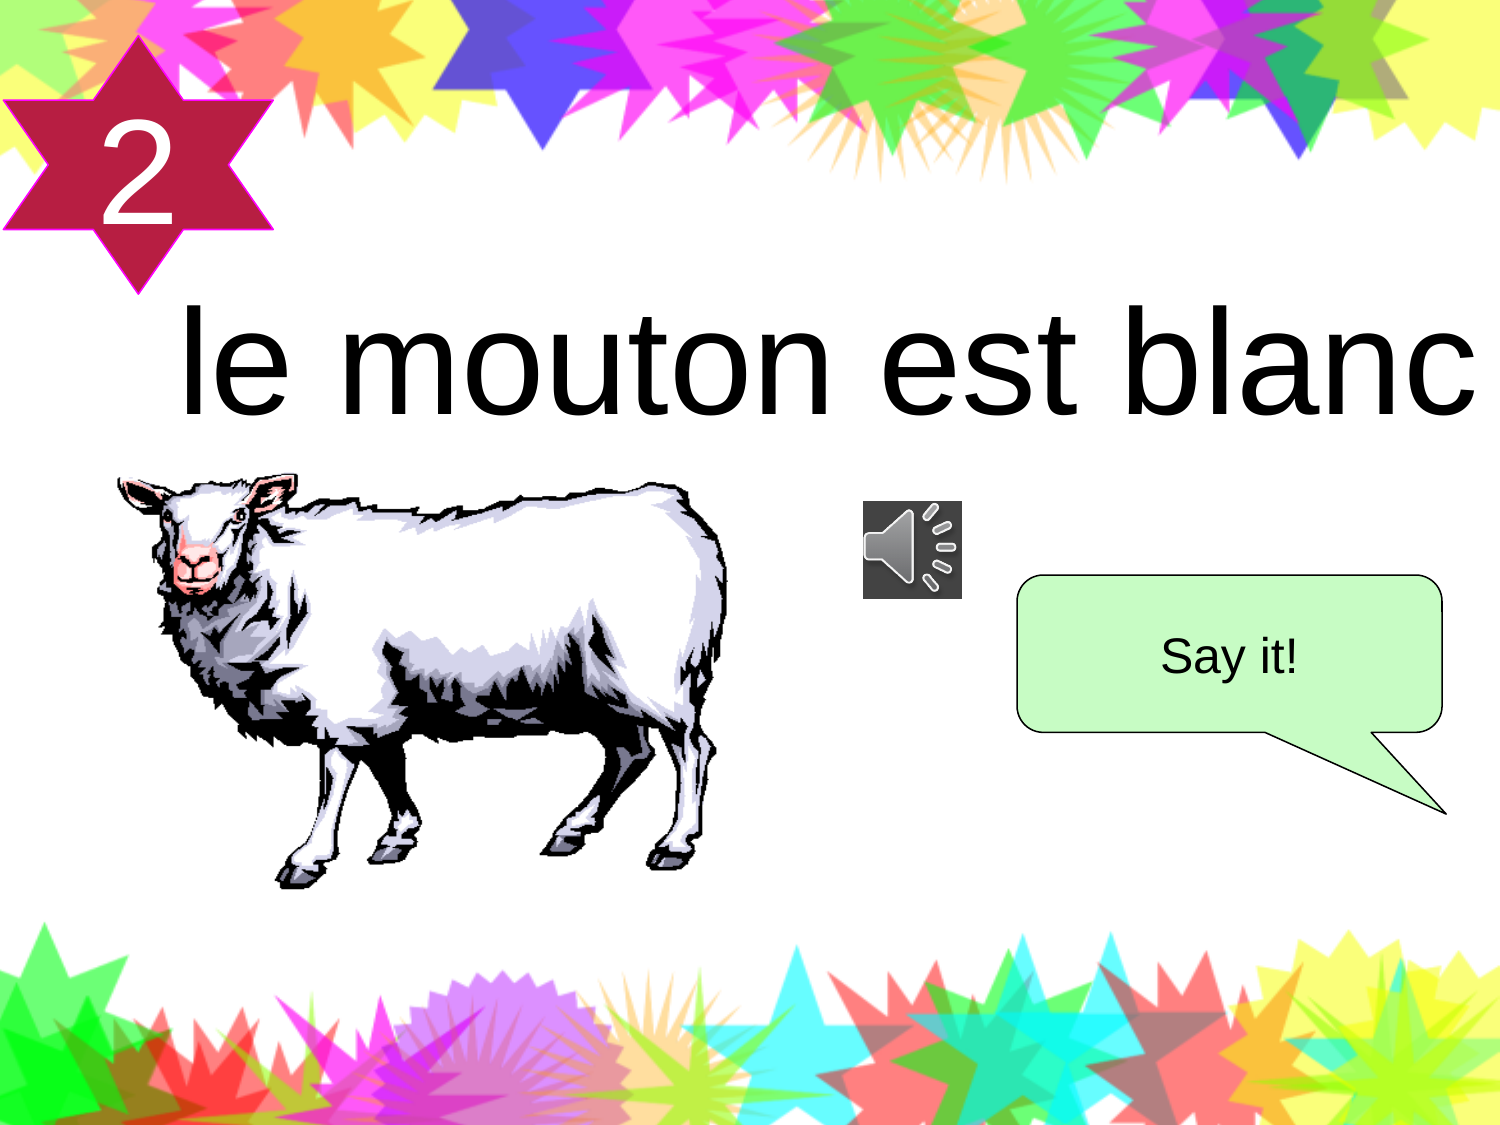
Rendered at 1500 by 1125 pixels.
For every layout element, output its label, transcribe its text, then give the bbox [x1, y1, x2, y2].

picture [0, 0, 1500, 1125]
text_box 2 [3, 35, 274, 255]
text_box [59, 256, 1500, 894]
picture [862, 499, 963, 601]
